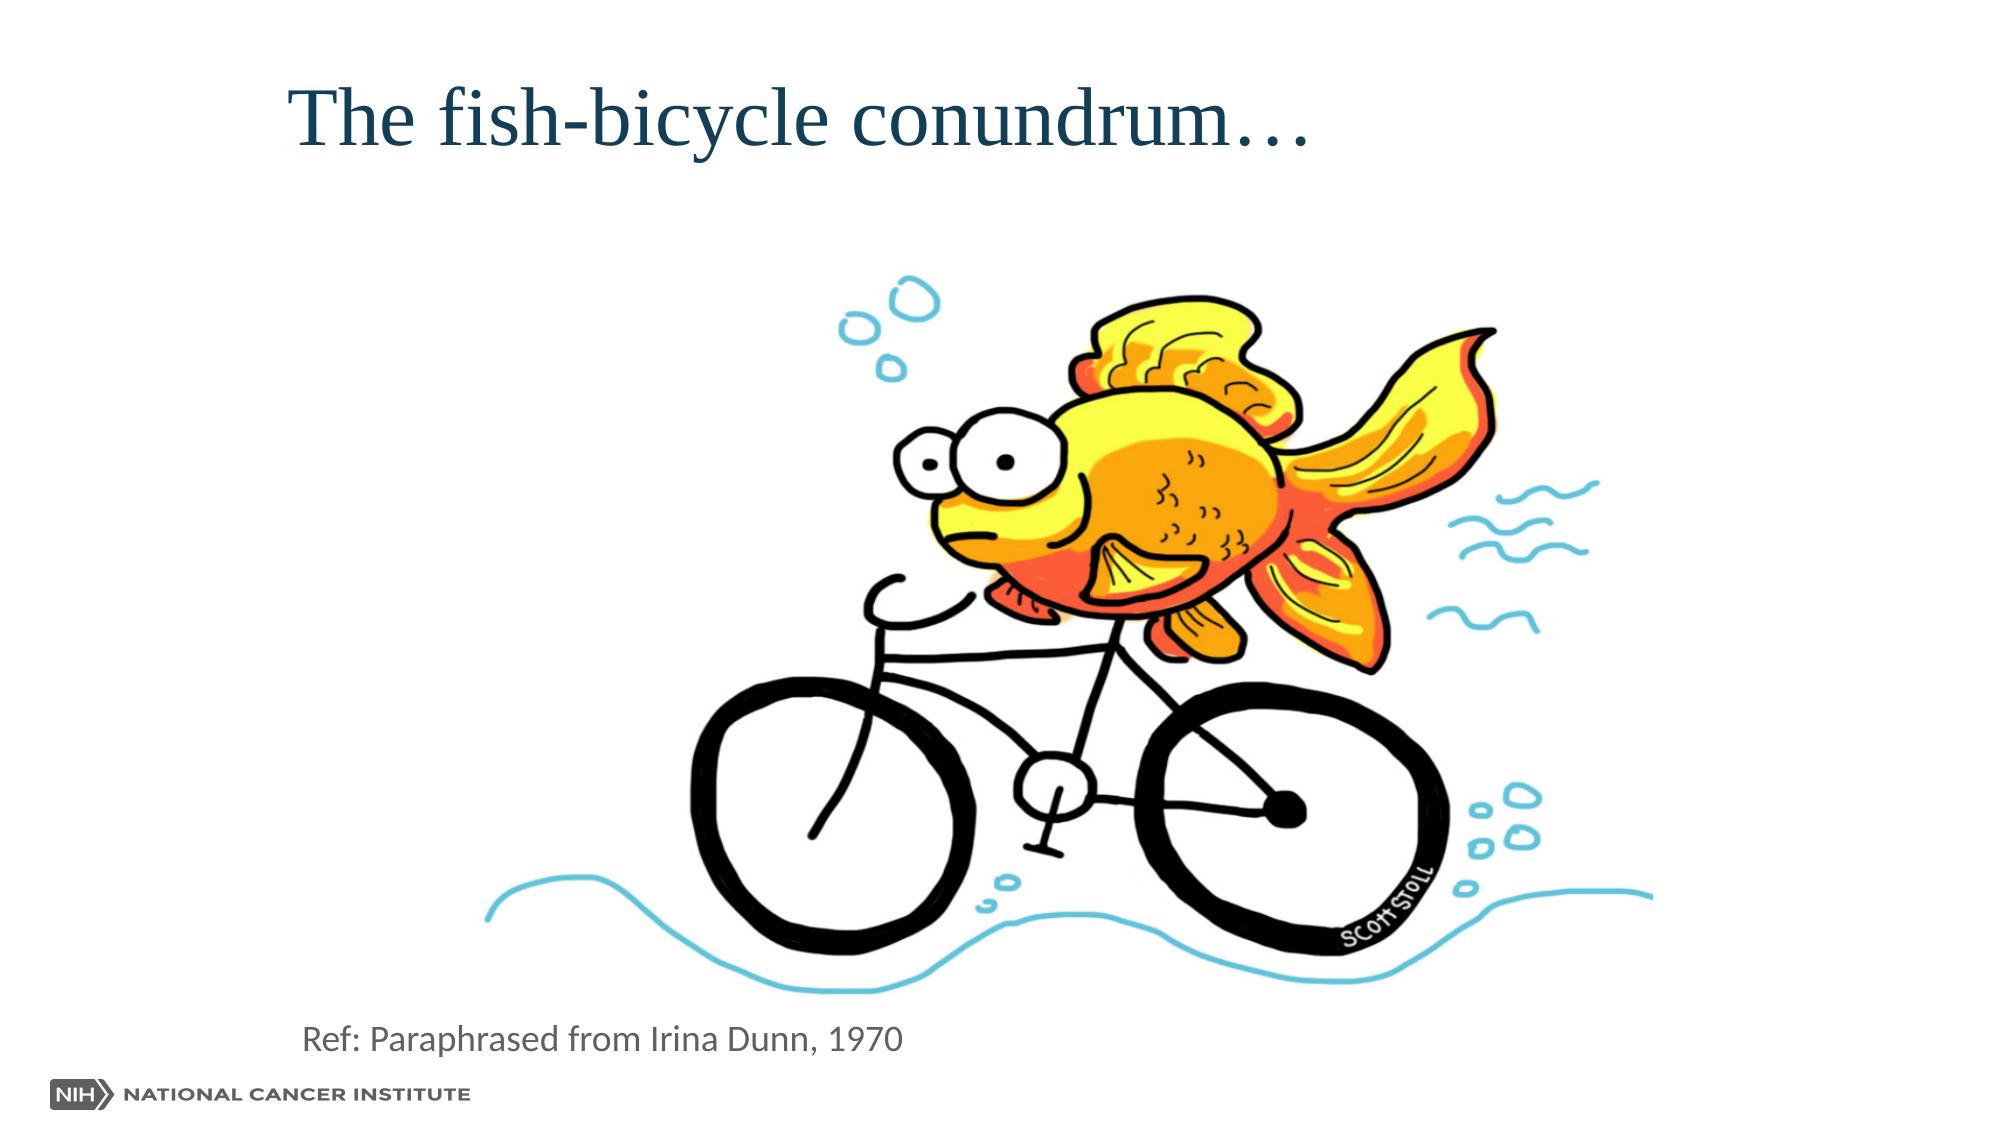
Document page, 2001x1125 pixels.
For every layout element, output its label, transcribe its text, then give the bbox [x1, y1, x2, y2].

title The fish-bicycle conundrum… [287, 62, 1722, 250]
picture [50, 1079, 470, 1110]
text_box Ref: Paraphrased from Irina Dunn, 1970 [287, 1006, 1313, 1066]
picture [457, 236, 1653, 1037]
